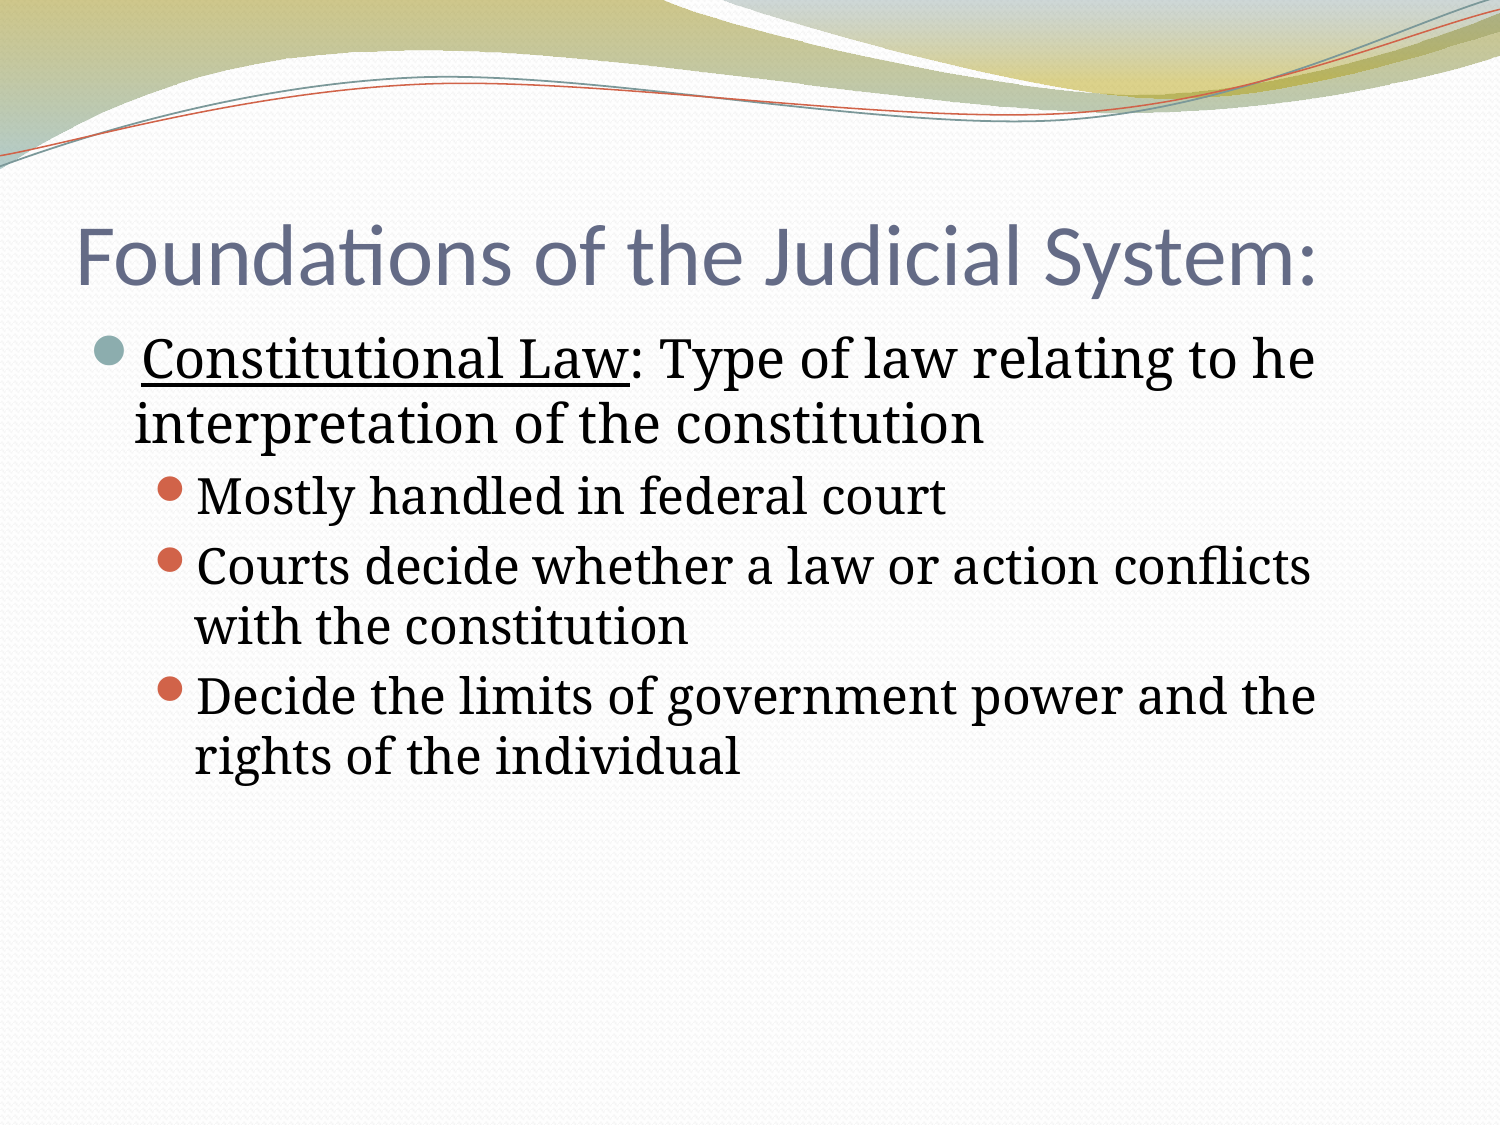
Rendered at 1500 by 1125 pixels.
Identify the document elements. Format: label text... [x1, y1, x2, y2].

list Constitutional Law: Type of law relating to he interpretation of the constitution Mostly handled in federal court Courts decide whether a law or action conflicts with the constitution Decide the limits of government power and the rights of the individual [75, 317, 1425, 1038]
title Foundations of the Judicial System: [75, 115, 1425, 303]
